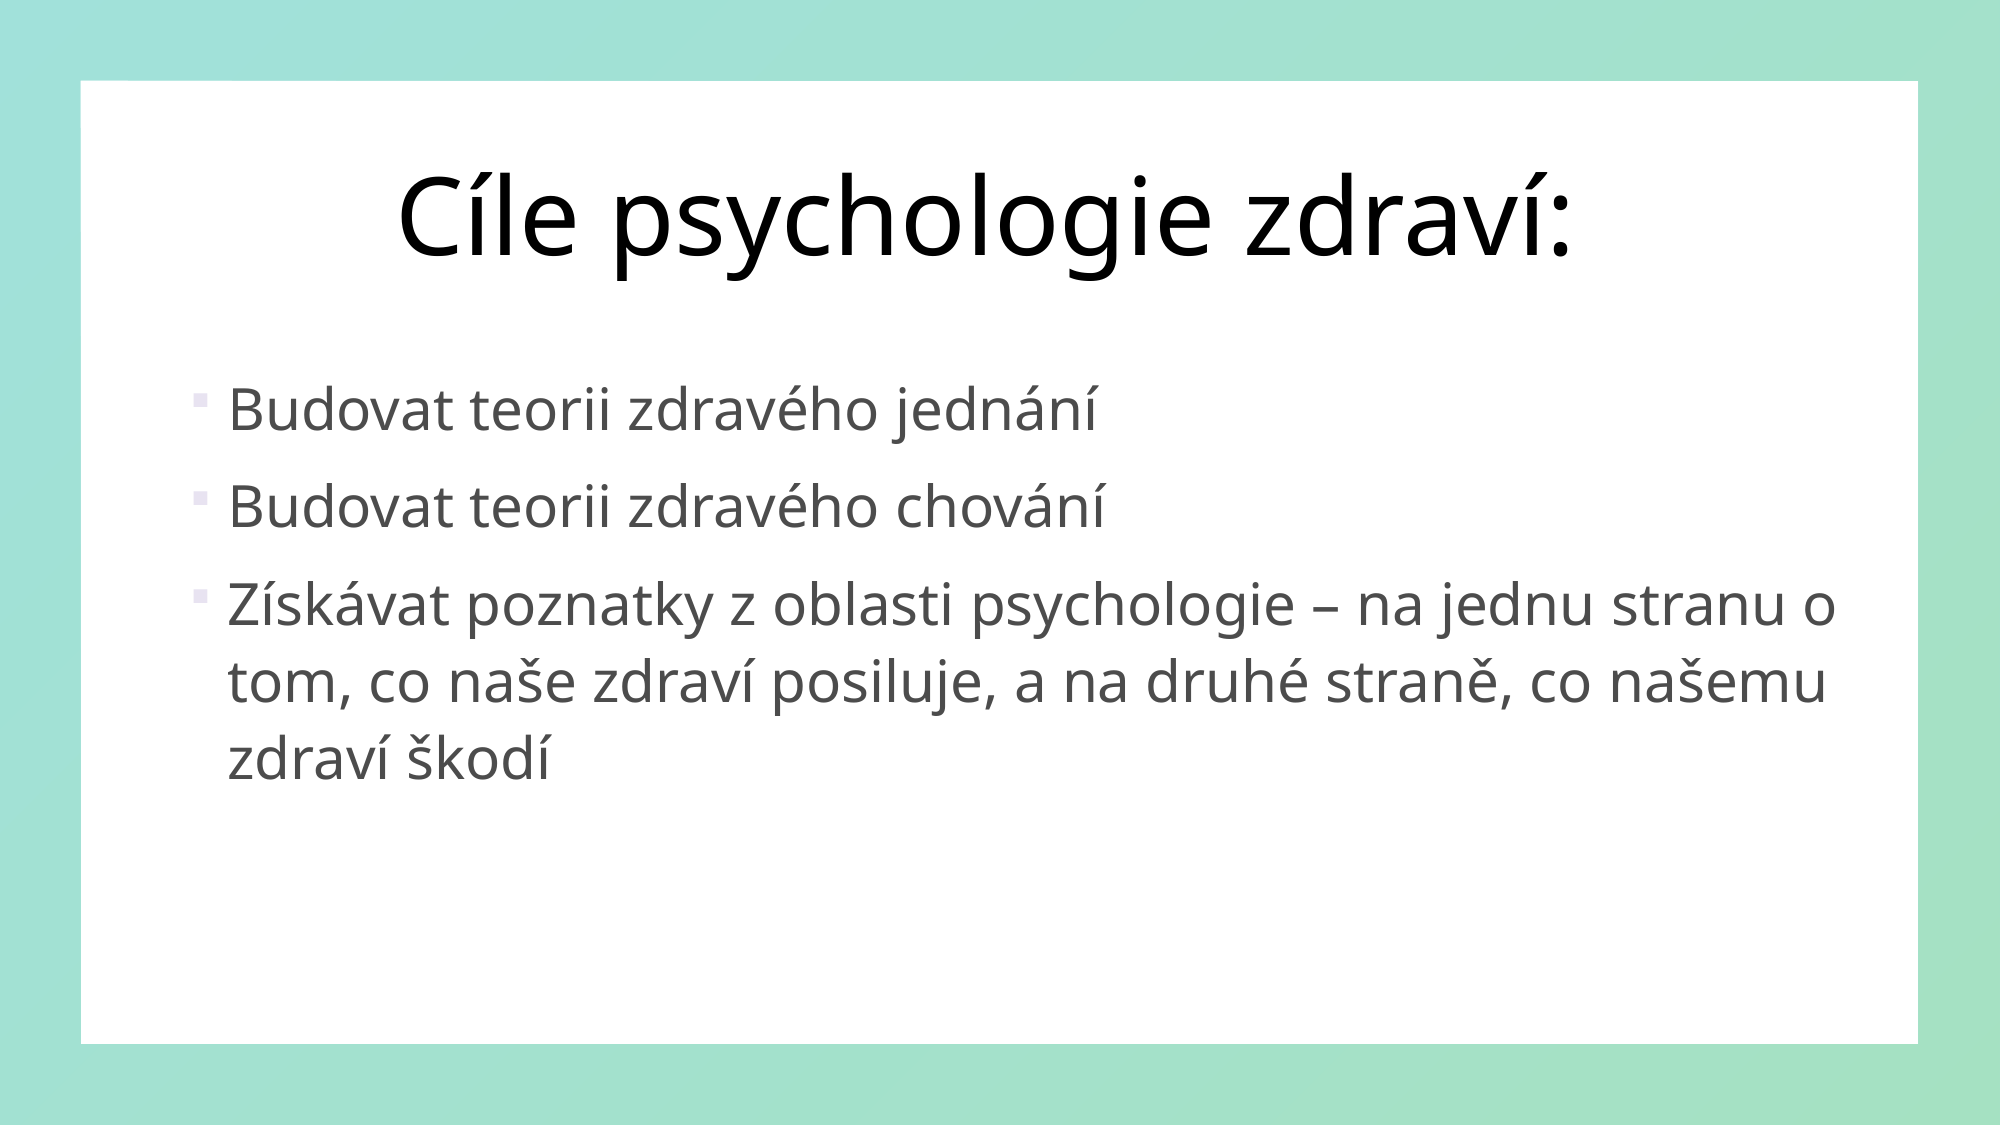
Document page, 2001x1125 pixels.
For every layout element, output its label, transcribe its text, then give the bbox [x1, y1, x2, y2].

title Cíle psychologie zdraví: [137, 111, 1863, 330]
list Budovat teorii zdravého jednání Budovat teorii zdravého chování Získávat poznatky z oblasti psychologie – na jednu stranu o tom, co naše zdraví posiluje, a na druhé straně, co našemu zdraví škodí [137, 357, 1863, 1014]
